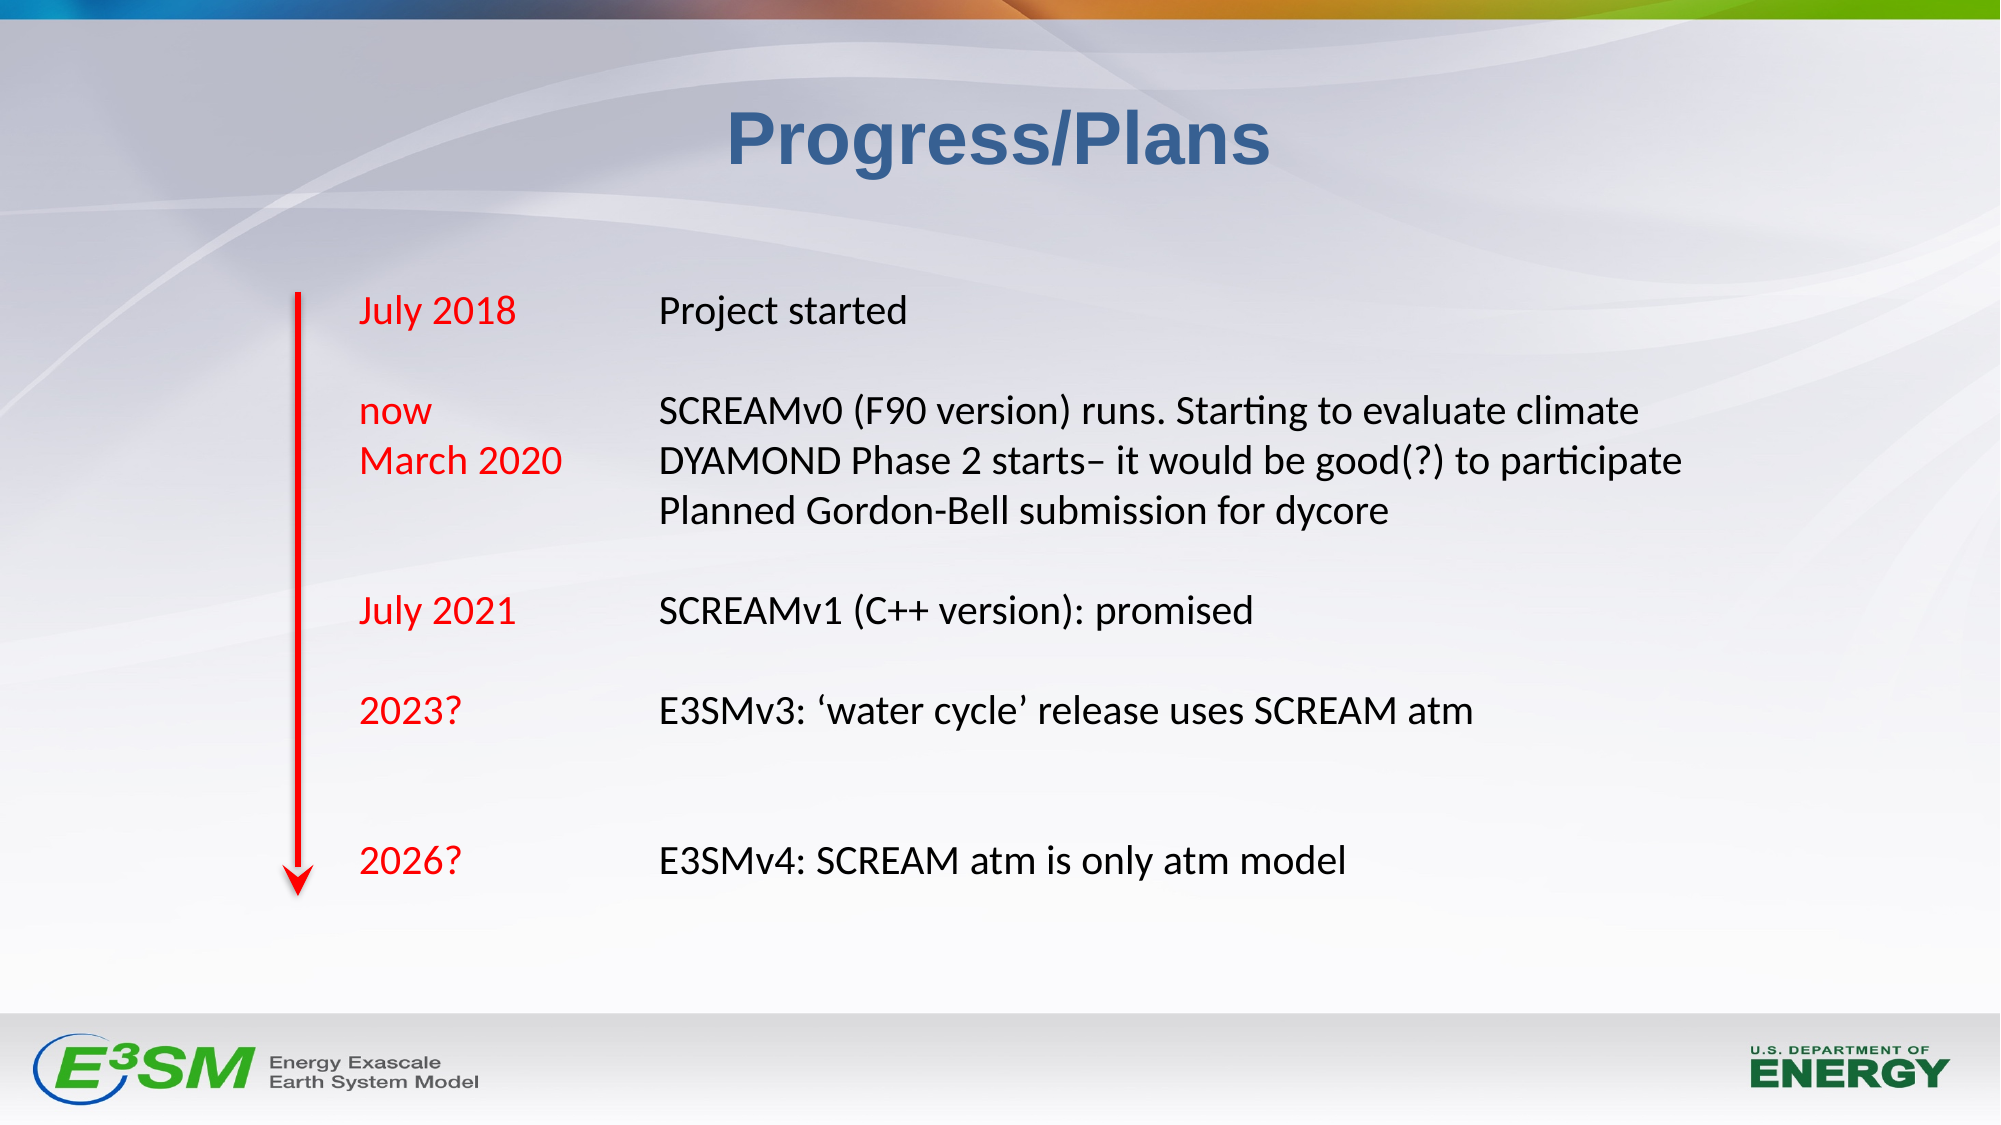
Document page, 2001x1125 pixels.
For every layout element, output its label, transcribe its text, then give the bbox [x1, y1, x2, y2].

title Progress/Plans [99, 45, 1900, 225]
picture [0, 0, 2000, 1125]
text_box July 2018 Project started now SCREAMv0 (F90 version) runs. Starting to evaluate climate March 2020 DYAMOND Phase 2 starts– it would be good(?) to participate Planned Gordon-Bell submission for dycore July 2021 SCREAMv1 (C++ version): promised 2023? E3SMv3: ‘water cycle’ release uses SCREAM atm 2026? E3SMv4: SCREAM atm is only atm model [344, 275, 1699, 890]
